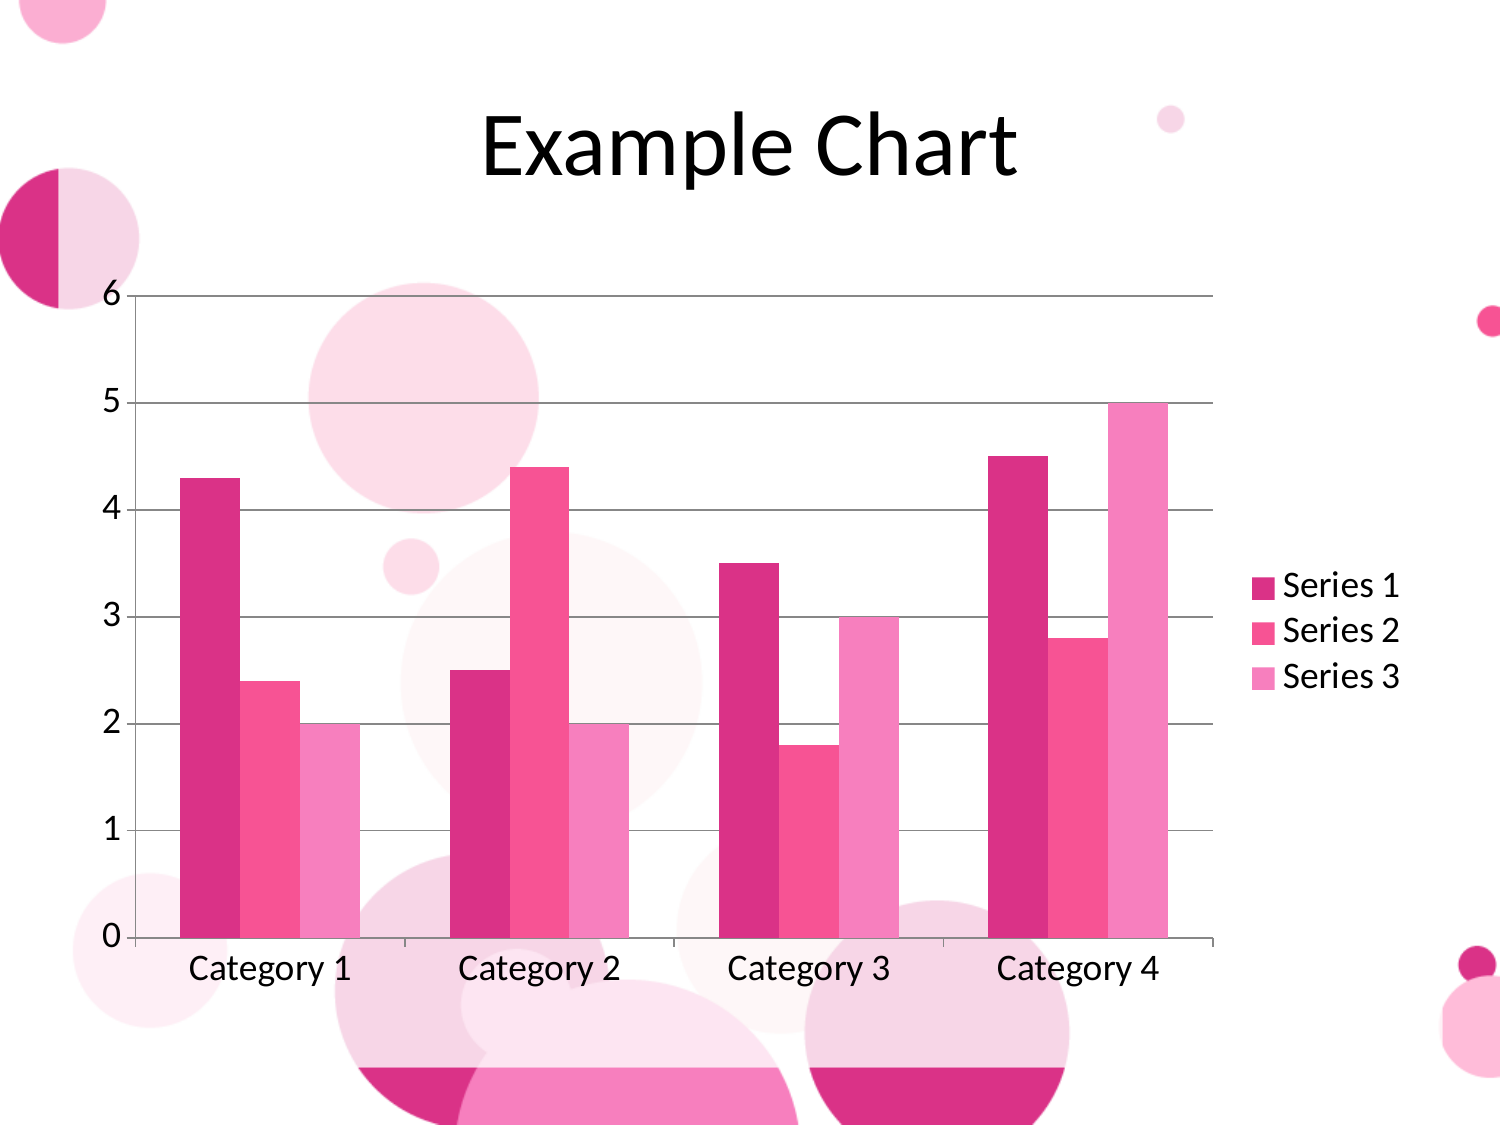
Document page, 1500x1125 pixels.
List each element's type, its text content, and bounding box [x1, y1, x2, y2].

title Example Chart [75, 45, 1425, 233]
picture [0, 0, 1500, 1125]
chart [74, 262, 1426, 1006]
